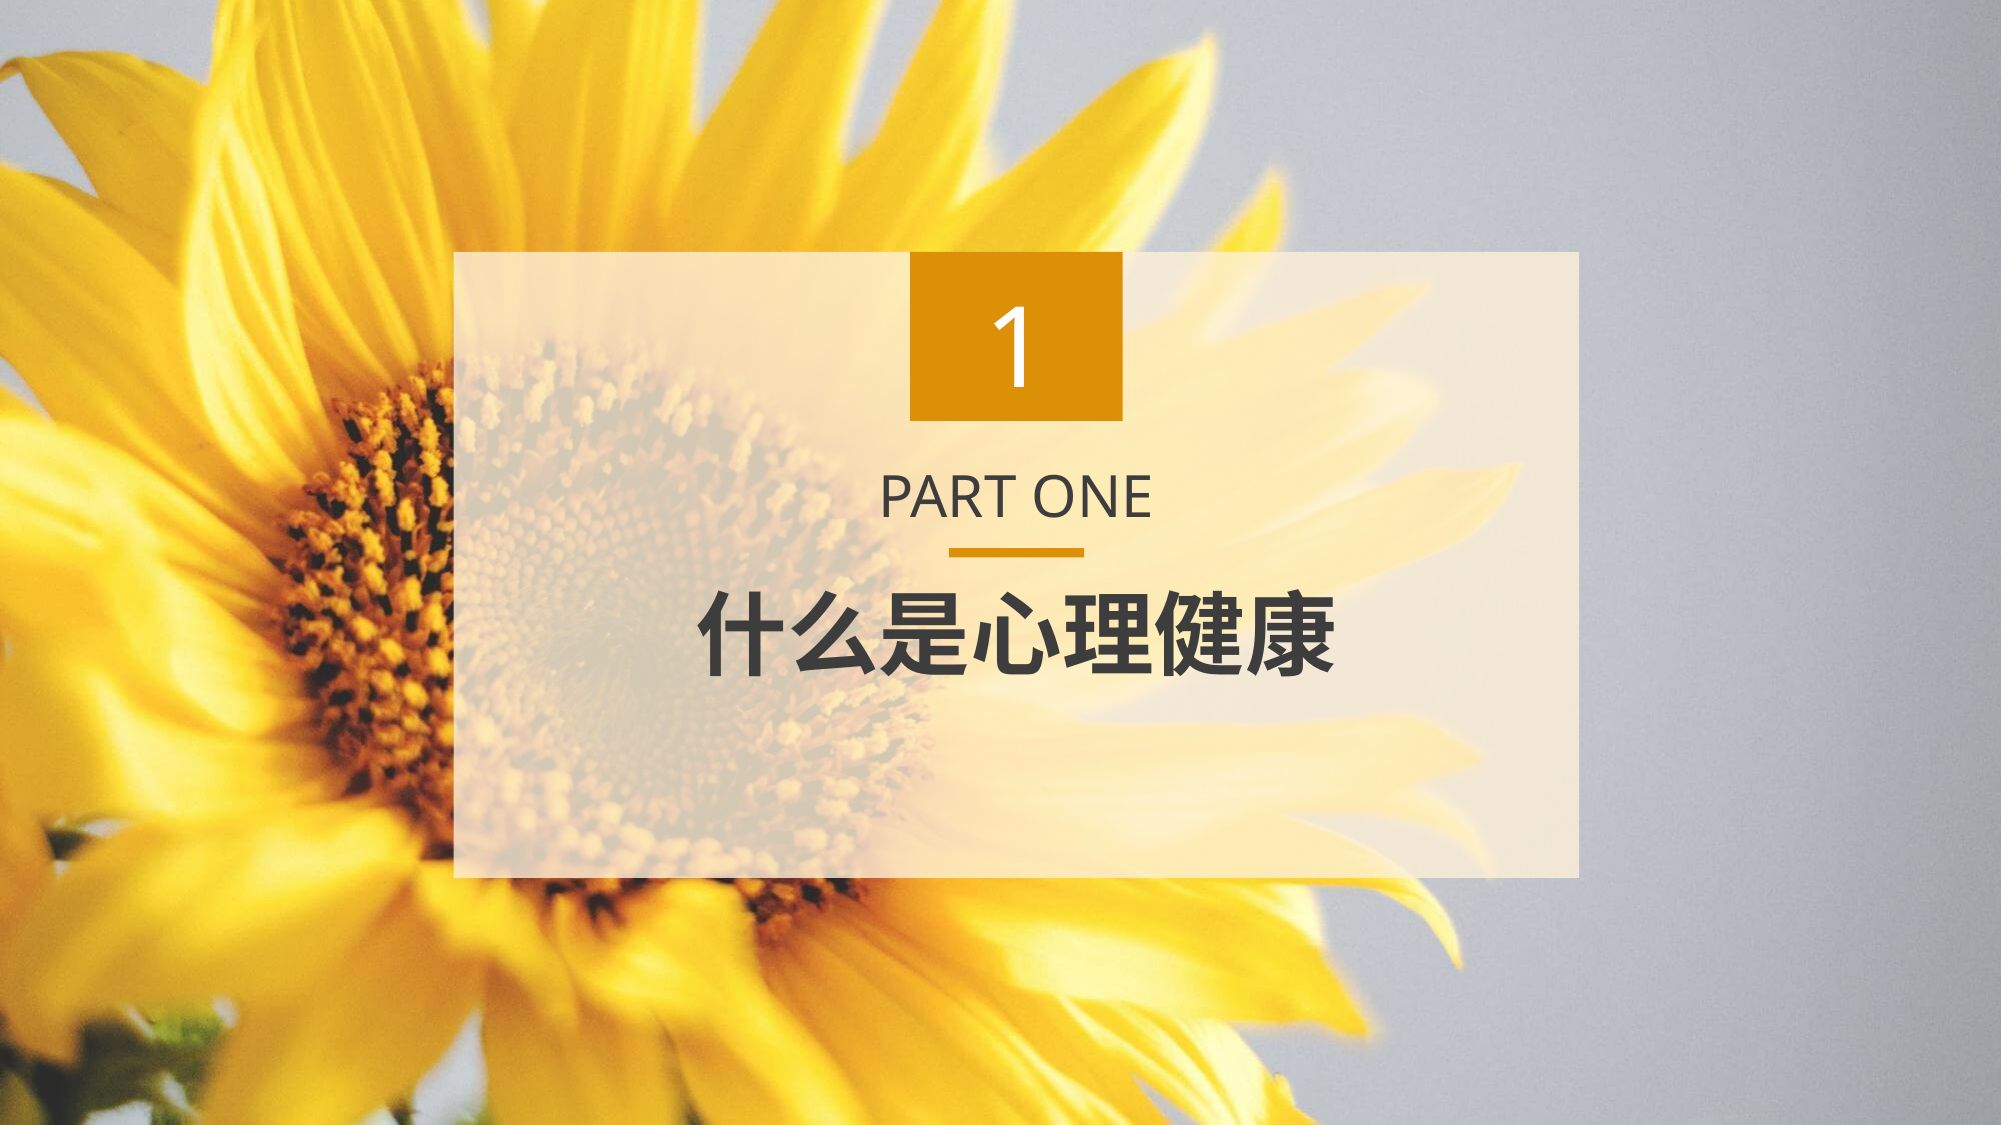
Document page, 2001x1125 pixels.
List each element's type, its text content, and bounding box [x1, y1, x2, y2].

text_box PART ONE [863, 451, 1170, 537]
text_box 1 [969, 267, 1064, 418]
text_box [453, 251, 1580, 878]
text_box 什么是心理健康 [614, 582, 1419, 696]
picture [0, 0, 2001, 1125]
text_box [948, 548, 1085, 558]
text_box [910, 251, 1123, 421]
